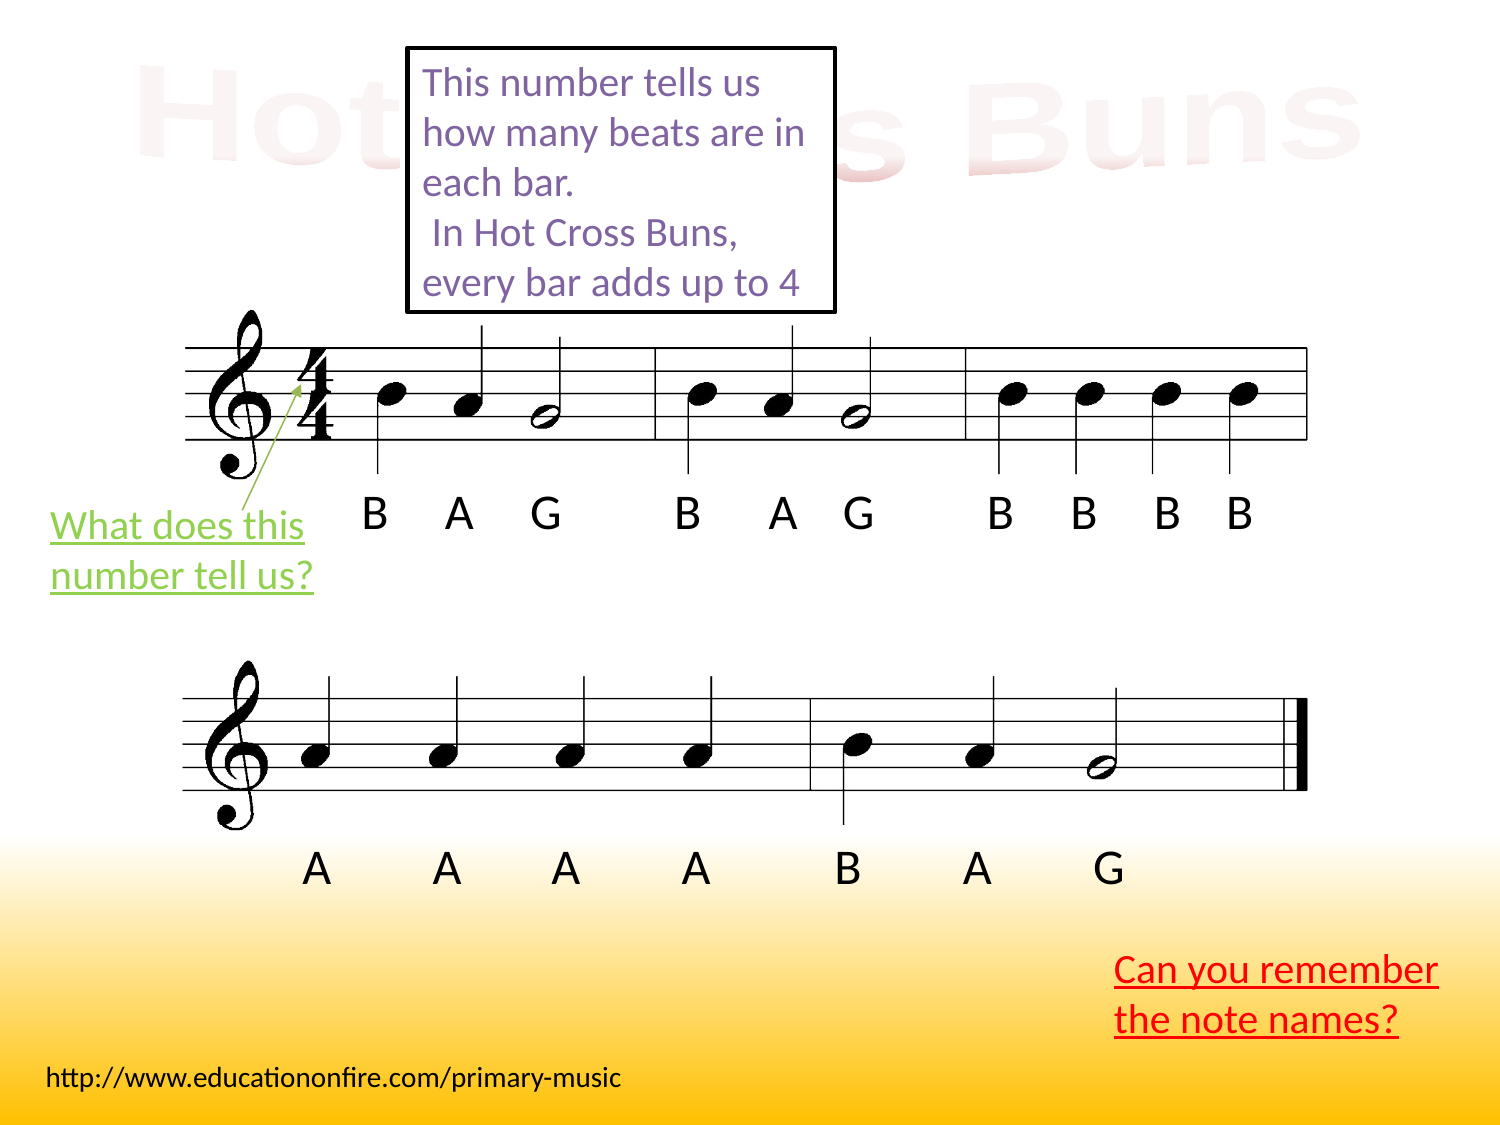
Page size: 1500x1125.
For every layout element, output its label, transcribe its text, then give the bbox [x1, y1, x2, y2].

text_box Can you remember the note names? [1099, 934, 1485, 1050]
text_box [253, 472, 1306, 910]
text_box This number tells us how many beats are in each bar. In Hot Cross Buns, every bar adds up to 4 [405, 46, 837, 246]
footer http://www.educationonfire.com/primary-music [30, 1050, 930, 1111]
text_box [241, 383, 302, 511]
text_box What does this number tell us? [35, 490, 141, 605]
picture [146, 247, 1353, 879]
